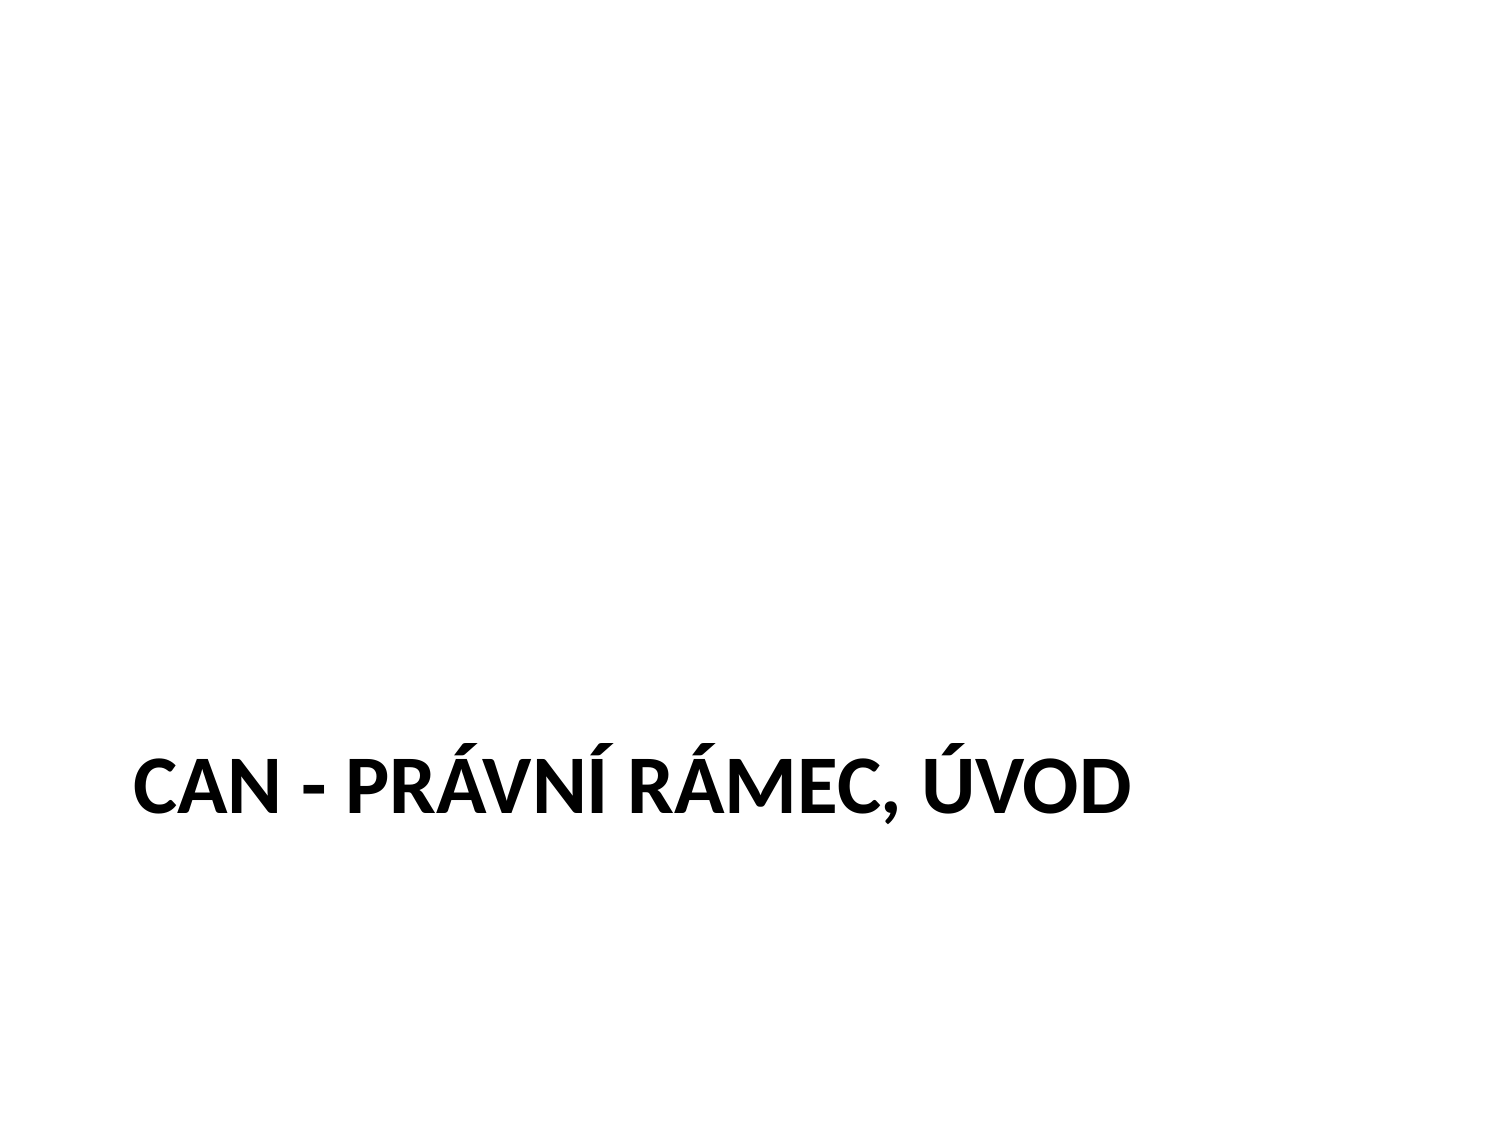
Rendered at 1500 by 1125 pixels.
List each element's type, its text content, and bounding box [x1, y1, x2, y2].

title CAN - právní rámec, úvod [118, 722, 1394, 947]
